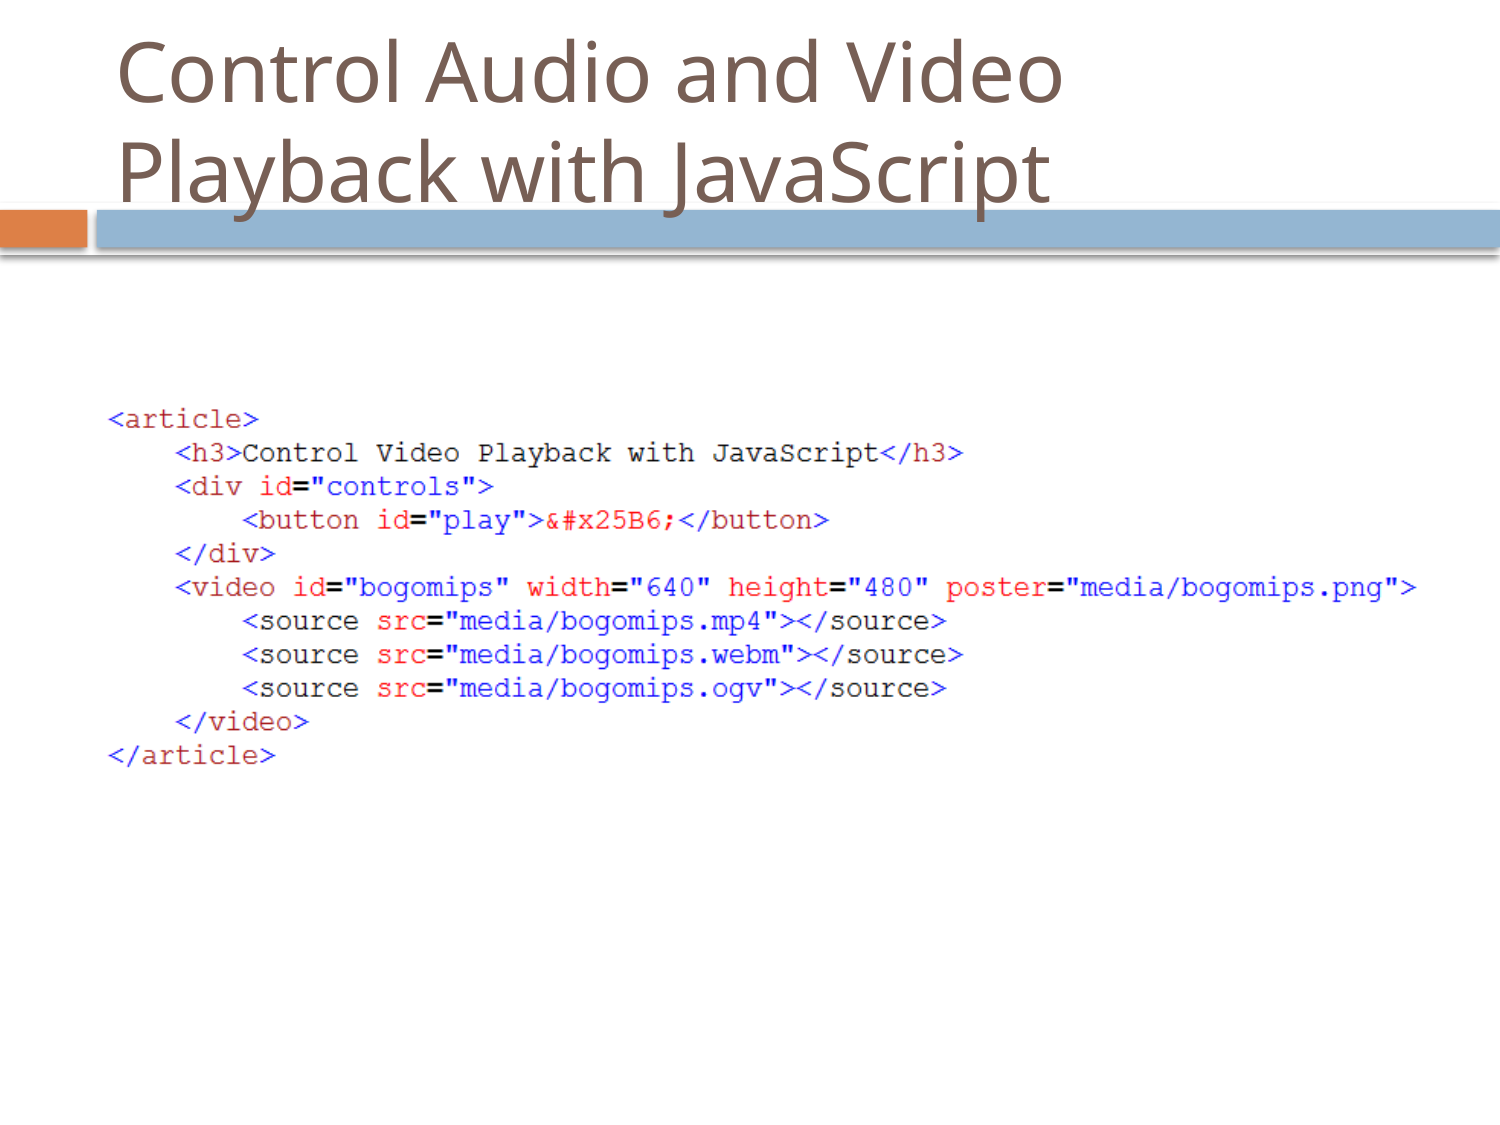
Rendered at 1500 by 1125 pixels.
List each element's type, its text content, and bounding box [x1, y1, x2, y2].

title Control Audio and Video Playback with JavaScript [100, 37, 1438, 200]
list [99, 399, 1438, 781]
